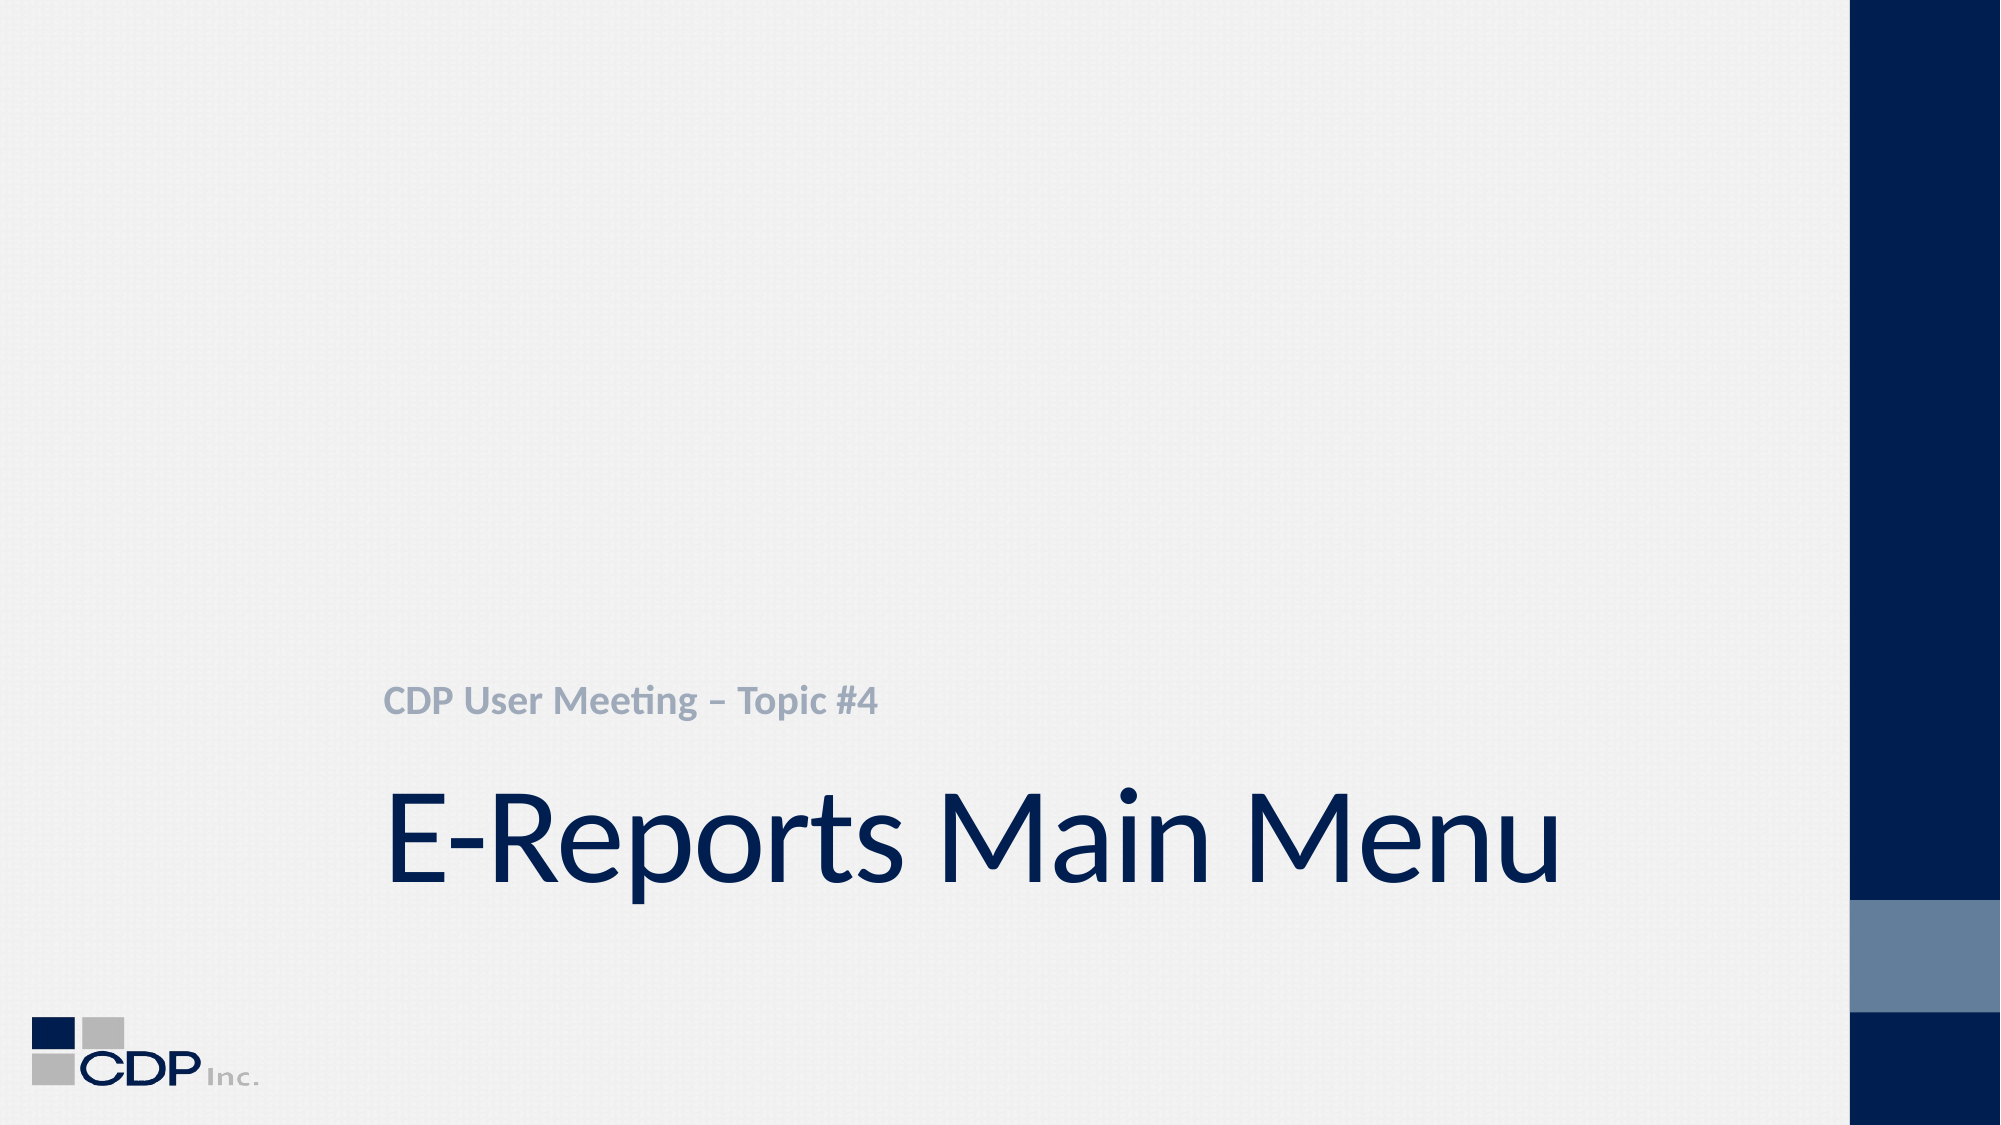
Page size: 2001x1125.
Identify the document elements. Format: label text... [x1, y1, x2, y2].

picture [1, 999, 300, 1125]
title E-Reports Main Menu [368, 737, 1625, 930]
list CDP User Meeting – Topic #4 [368, 462, 1375, 731]
